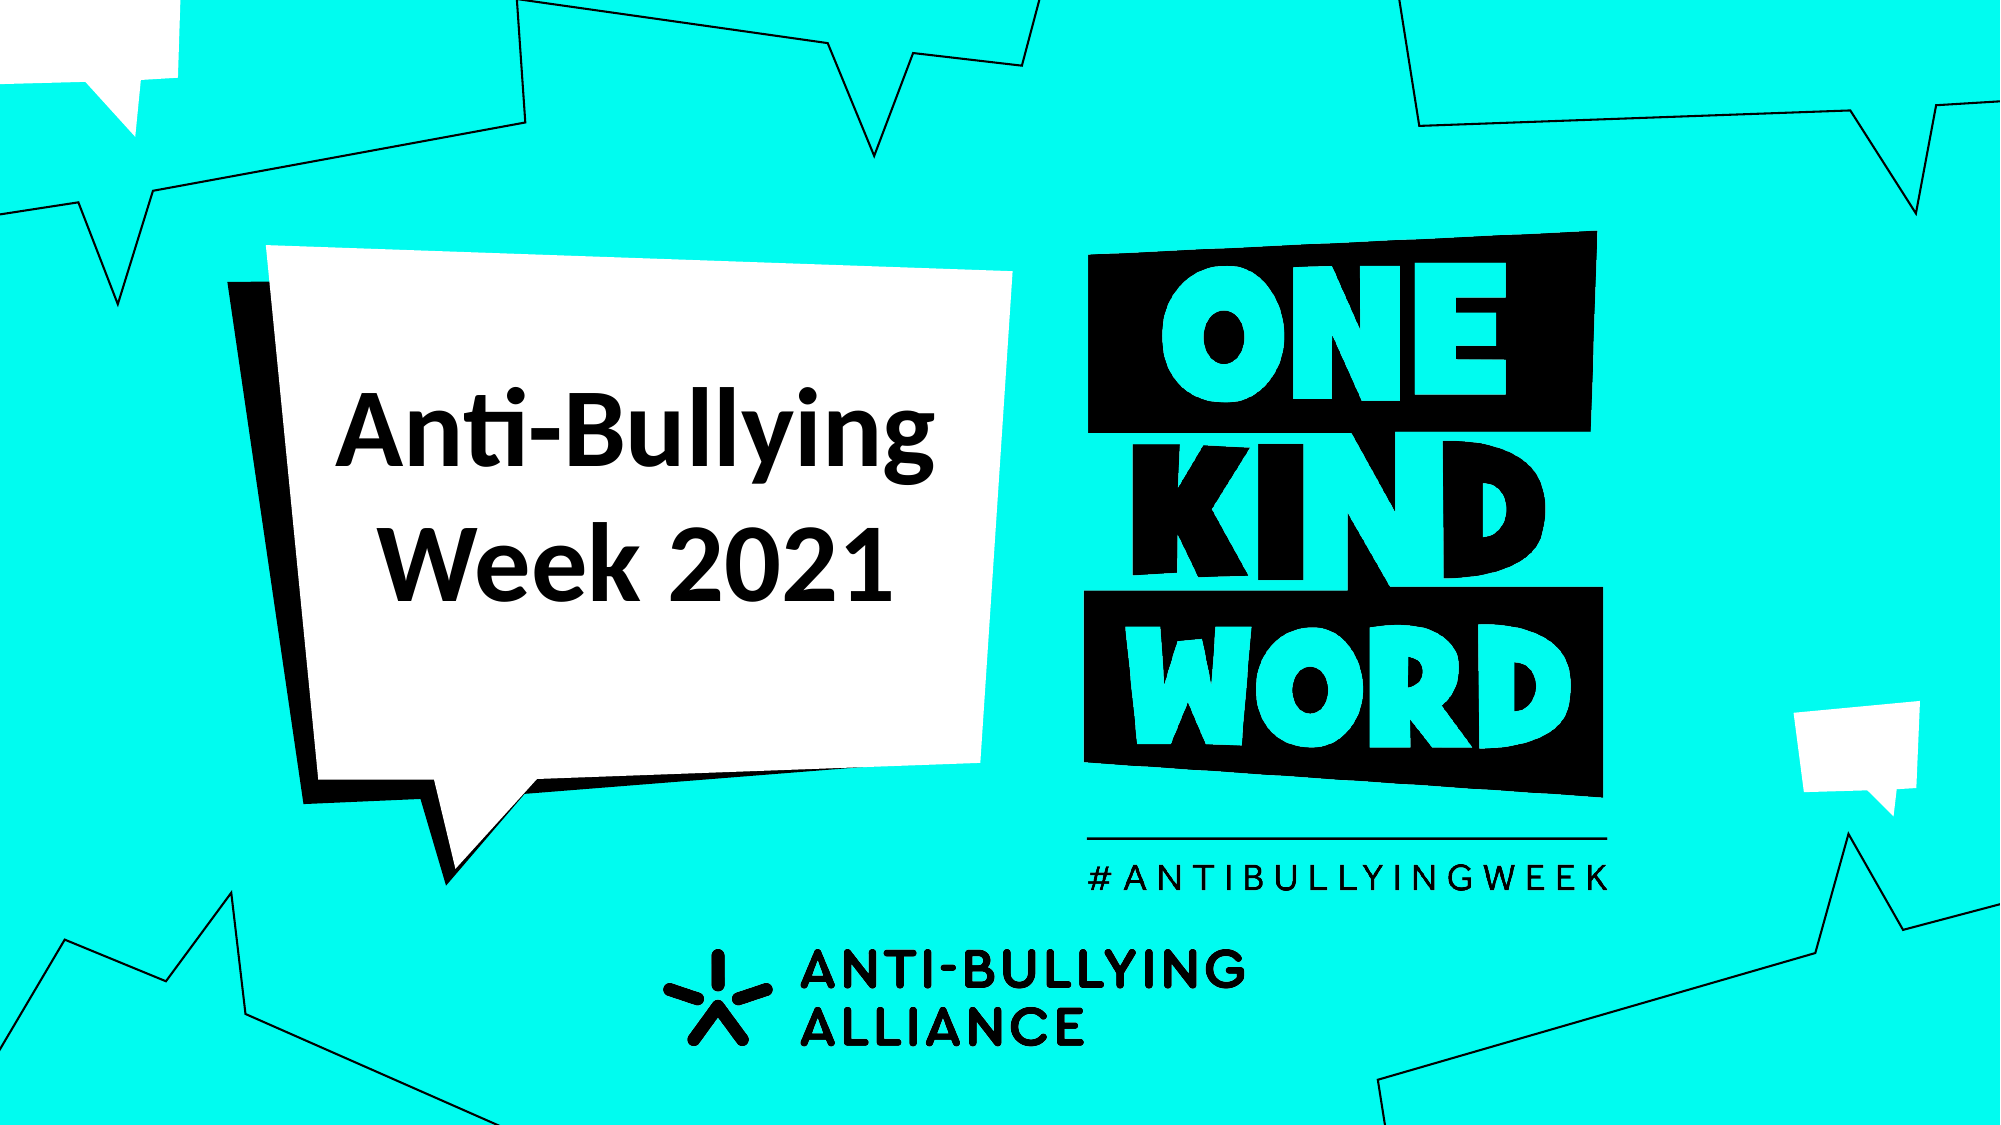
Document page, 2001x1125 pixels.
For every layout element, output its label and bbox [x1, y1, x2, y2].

picture [588, 156, 1682, 1121]
text_box [0, 0, 2000, 1125]
